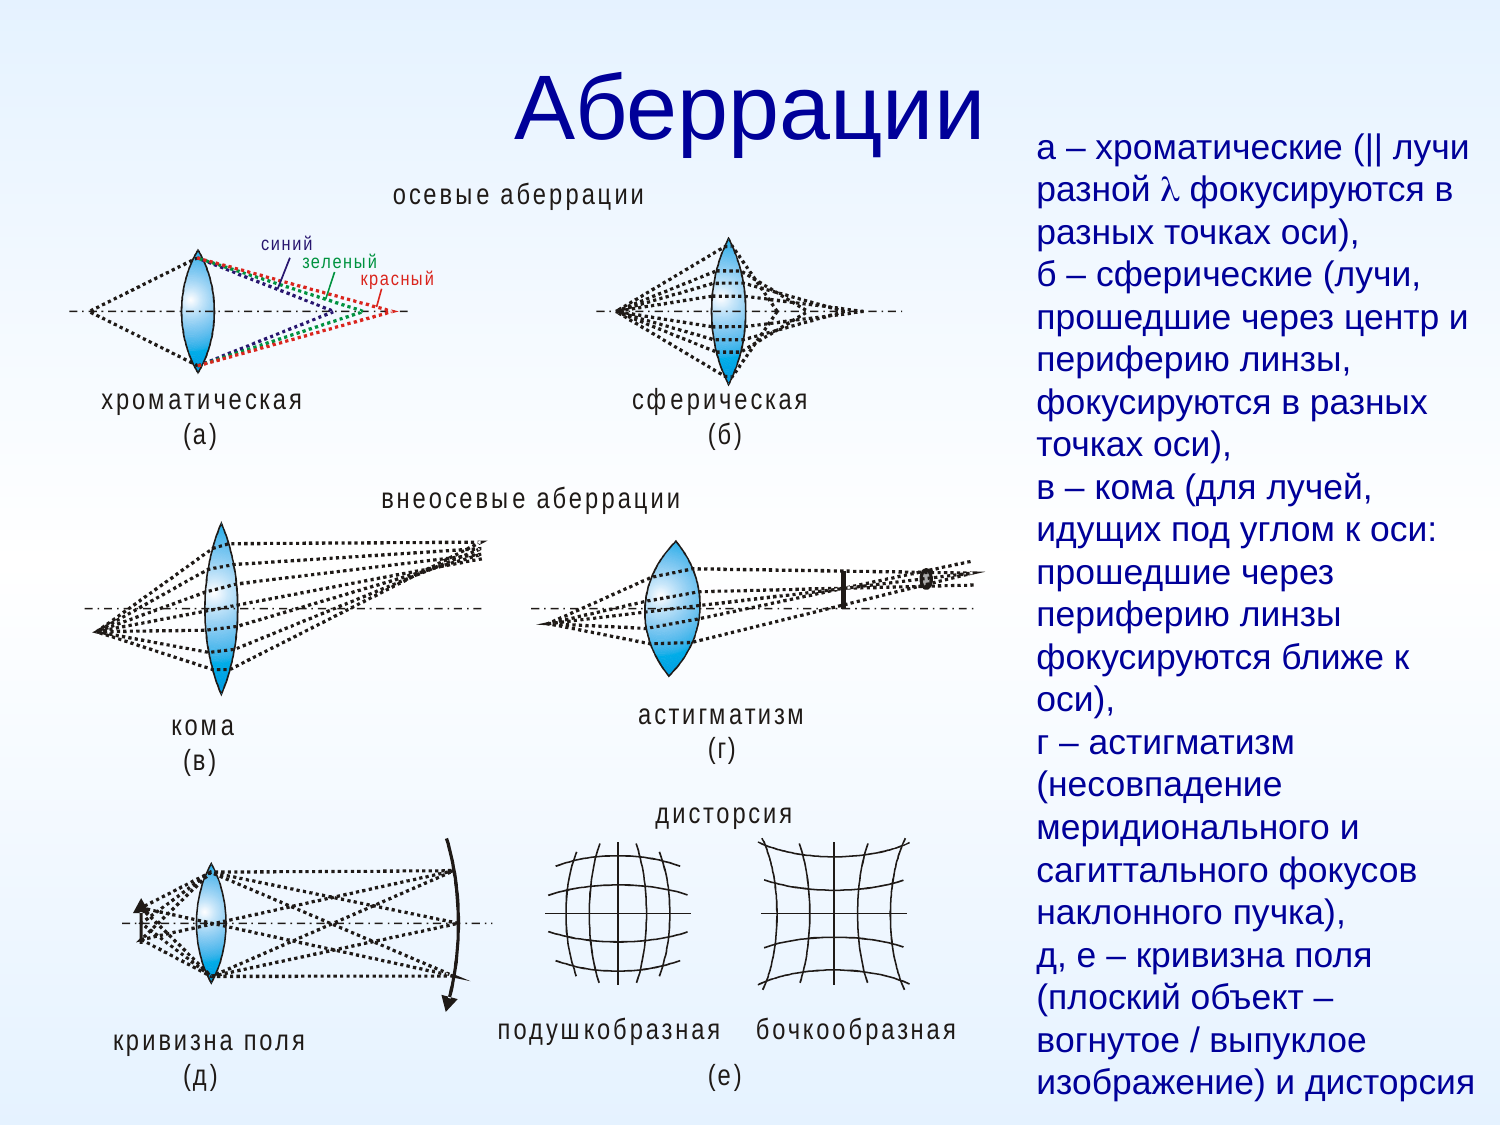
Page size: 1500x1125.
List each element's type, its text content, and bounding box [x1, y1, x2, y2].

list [35, 150, 1010, 1125]
title Аберрации [112, 8, 1388, 197]
text_box а – хроматические (|| лучи разной  фокусируются в разных точках оси), б – сферические (лучи, прошедшие через центр и периферию линзы, фокусируются в разных точках оси), в – кома (для лучей, идущих под углом к оси: прошедшие через периферию линзы фокусируются ближе к оси), г – астигматизм (несовпадение меридионального и сагиттального фокусов наклонного пучка), д, е – кривизна поля (плоский объект – вогнутое / выпуклое изображение) и дисторсия [1021, 116, 1500, 1125]
